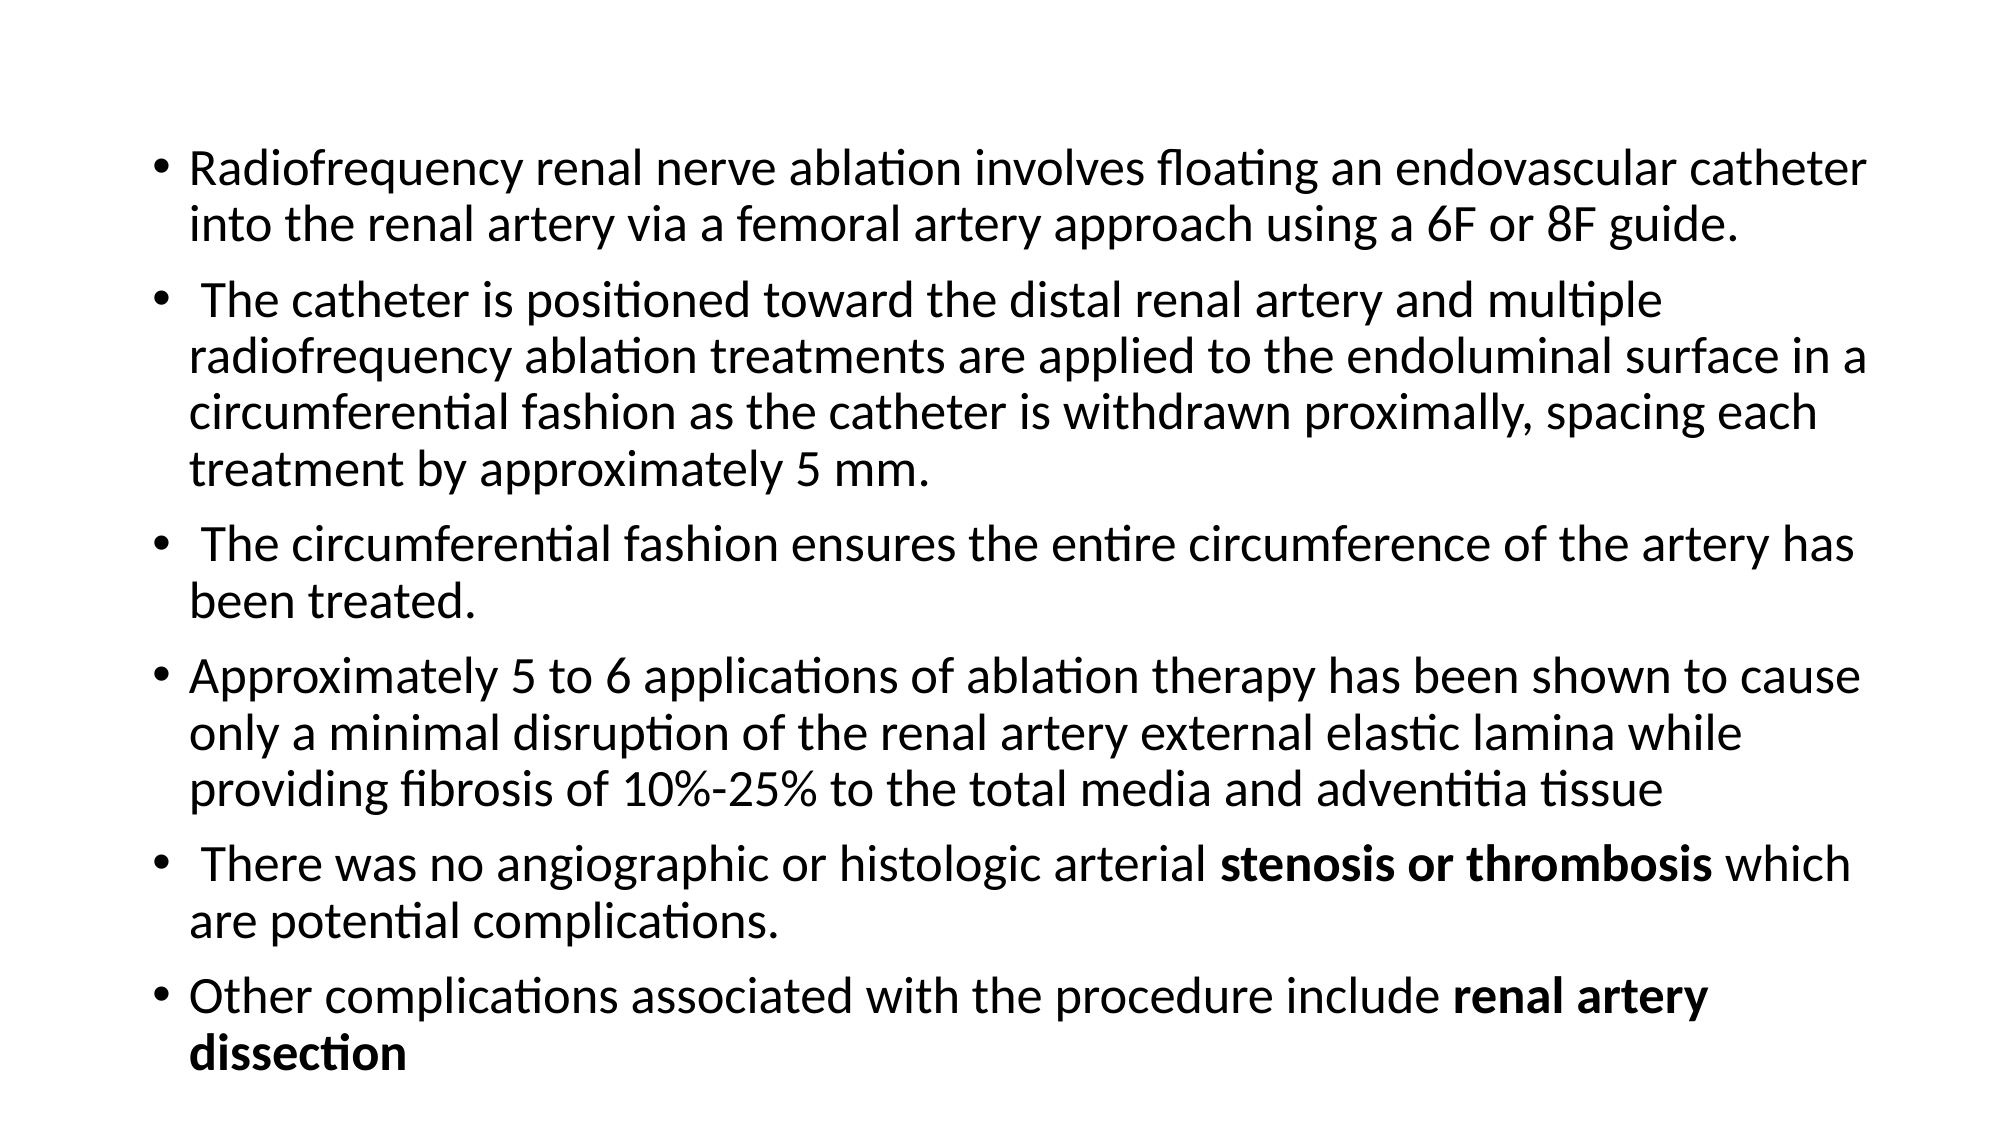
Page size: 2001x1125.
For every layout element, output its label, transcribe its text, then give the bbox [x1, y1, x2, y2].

list Radiofrequency renal nerve ablation involves floating an endovascular catheter into the renal artery via a femoral artery approach using a 6F or 8F guide. The catheter is positioned toward the distal renal artery and multiple radiofrequency ablation treatments are applied to the endoluminal surface in a circumferential fashion as the catheter is withdrawn proximally, spacing each treatment by approximately 5 mm. The circumferential fashion ensures the entire circumference of the artery has been treated. Approximately 5 to 6 applications of ablation therapy has been shown to cause only a minimal disruption of the renal artery external elastic lamina while providing fibrosis of 10%-25% to the total media and adventitia tissue There was no angiographic or histologic arterial stenosis or thrombosis which are potential complications. Other complications associated with the procedure include renal artery dissection [137, 132, 1931, 1100]
